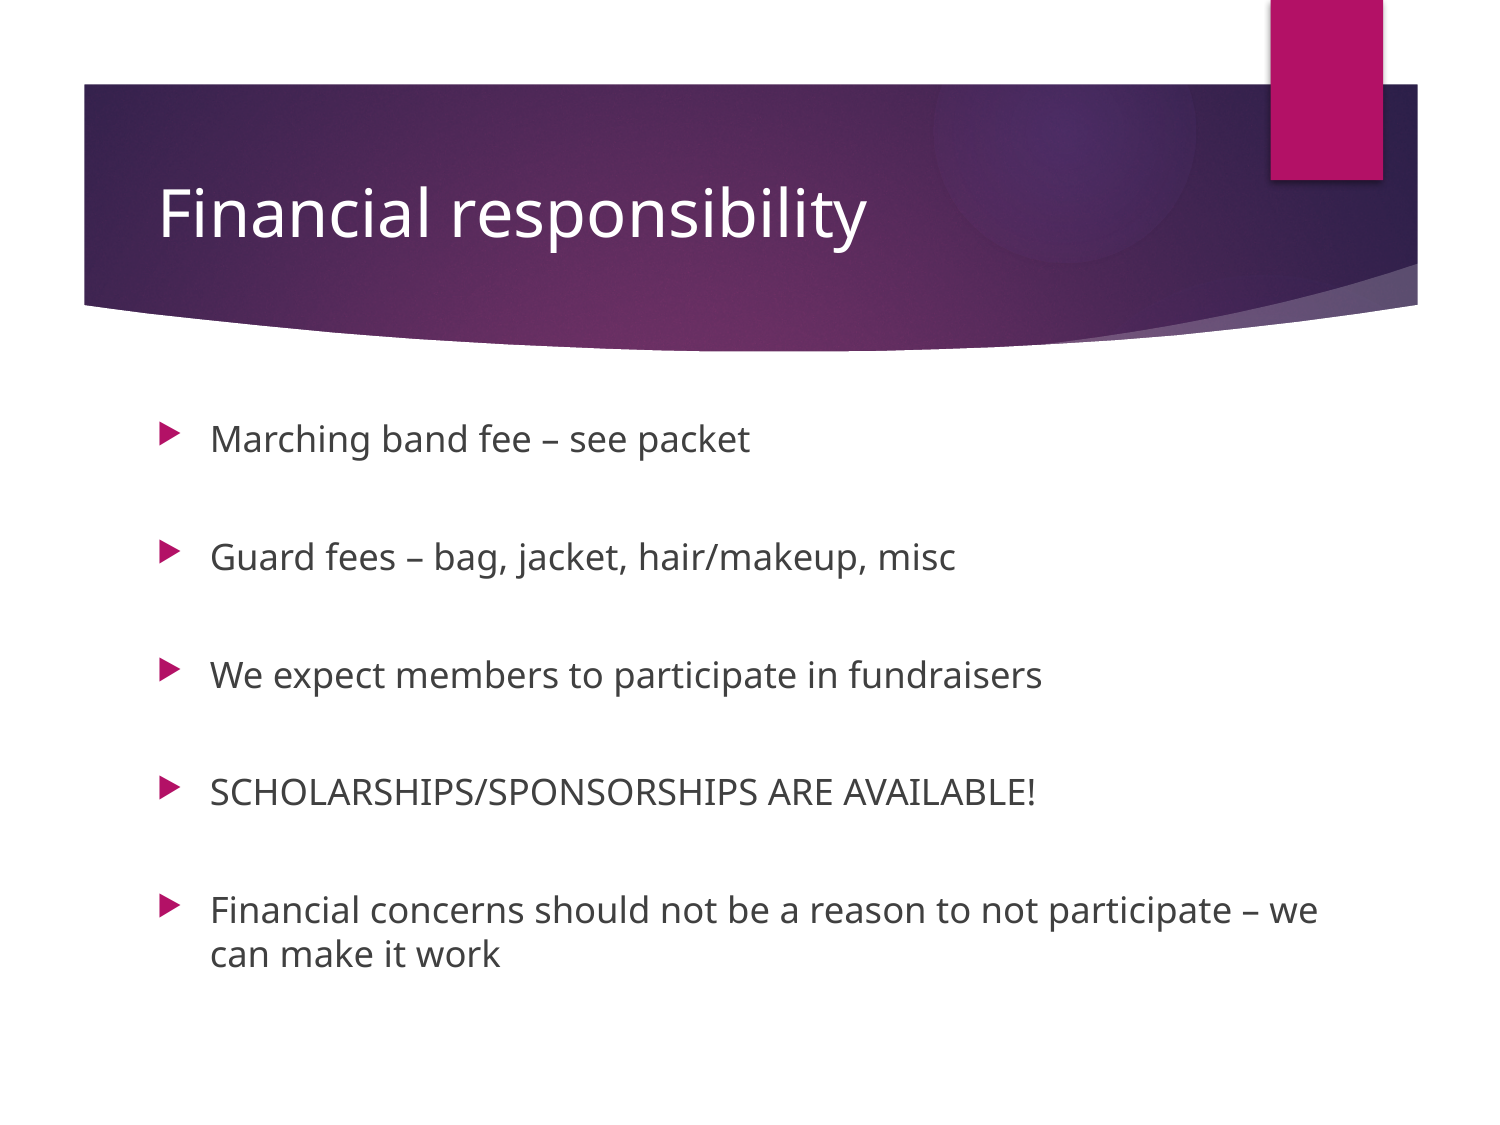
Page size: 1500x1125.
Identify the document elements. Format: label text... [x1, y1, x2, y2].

title Financial responsibility [142, 152, 1183, 269]
list Marching band fee – see packet Guard fees – bag, jacket, hair/makeup, misc We expect members to participate in fundraisers SCHOLARSHIPS/SPONSORSHIPS ARE AVAILABLE! Financial concerns should not be a reason to not participate – we can make it work [141, 408, 1375, 988]
